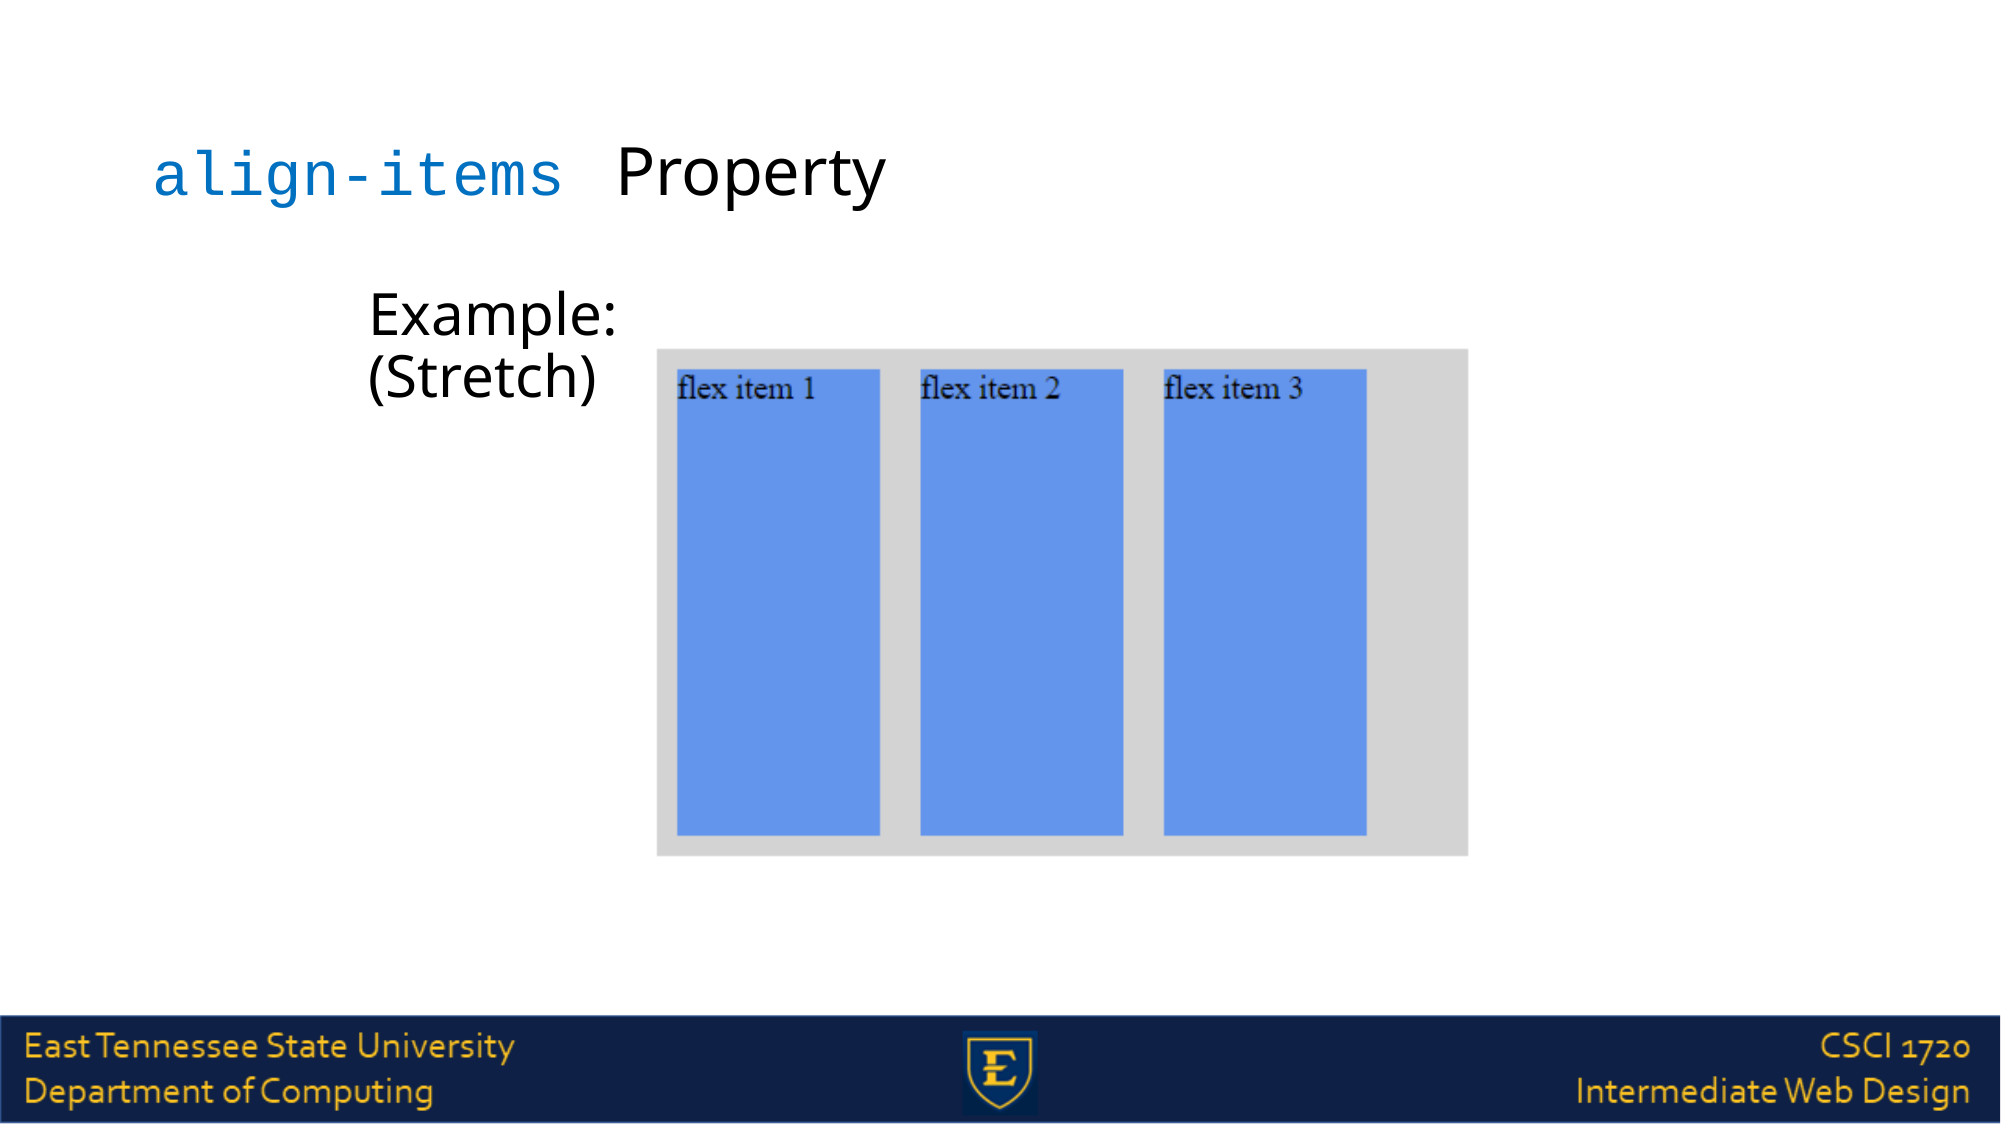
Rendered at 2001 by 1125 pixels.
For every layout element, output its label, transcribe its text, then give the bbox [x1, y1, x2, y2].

picture [0, 0, 2001, 1125]
title align-items Property [137, 59, 1863, 278]
list Example: (Stretch) [353, 277, 1683, 953]
